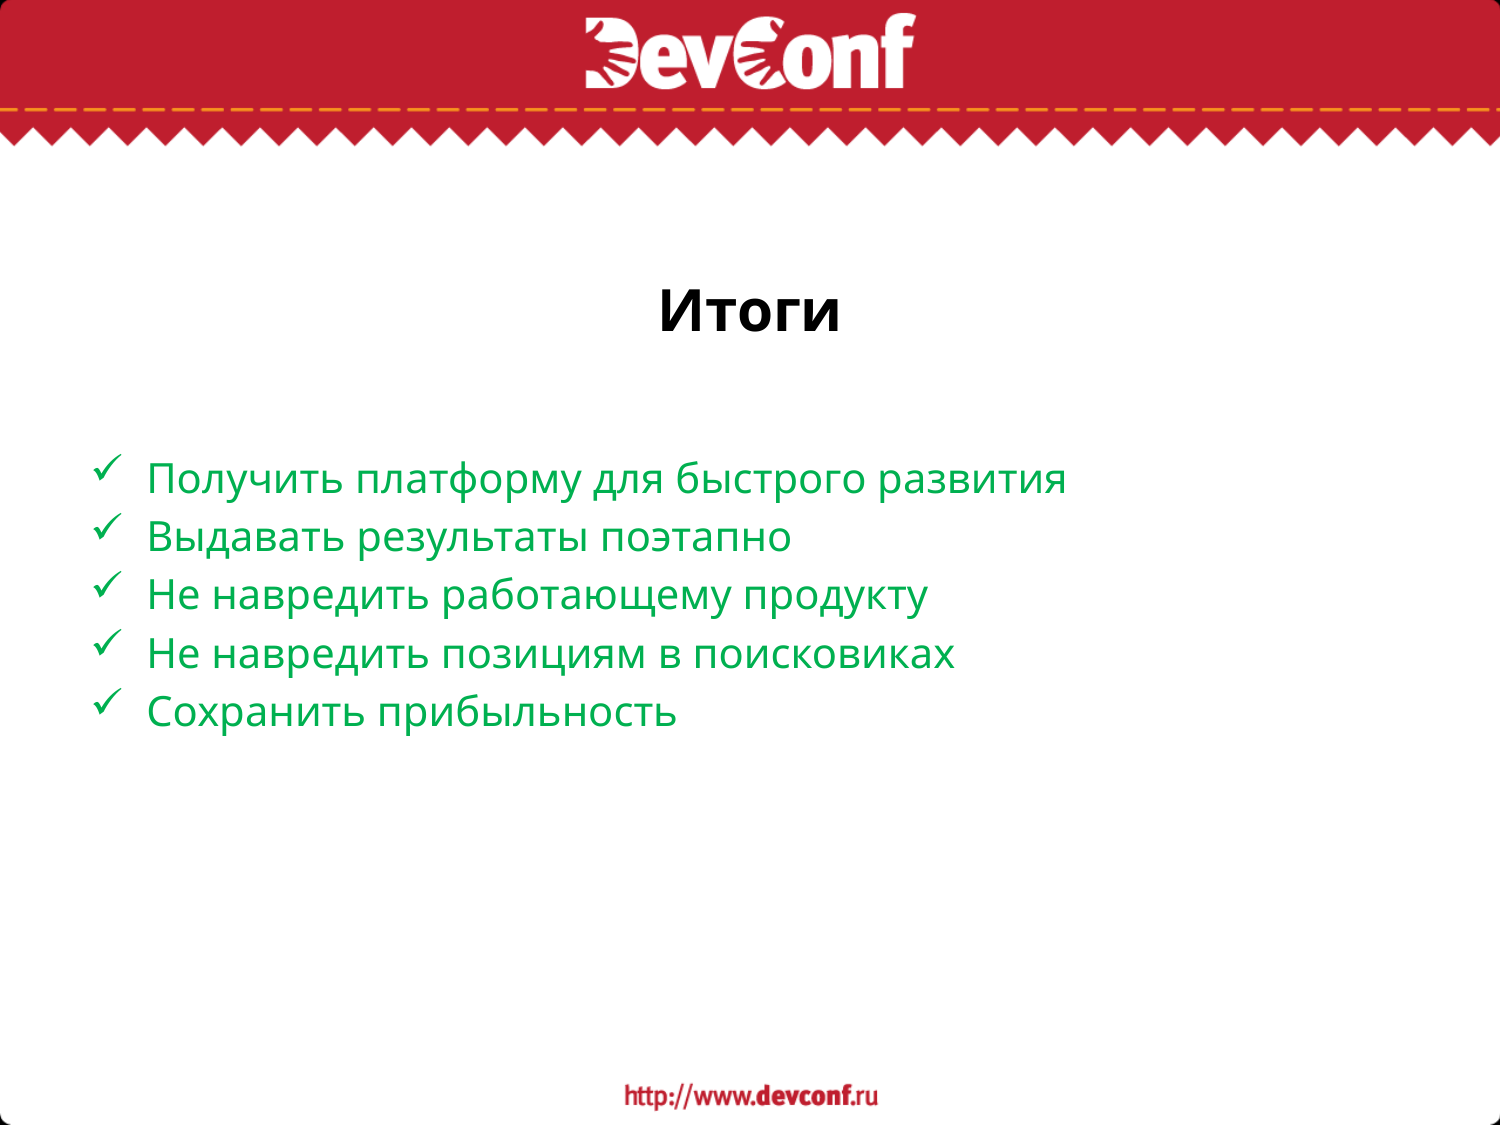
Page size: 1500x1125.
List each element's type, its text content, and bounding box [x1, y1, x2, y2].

text_box Получить платформу для быстрого развития Выдавать результаты поэтапно Не навредить работающему продукту Не навредить позициям в поисковиках Сохранить прибыльность [74, 444, 1425, 964]
picture [0, 0, 1500, 1125]
title Итоги [75, 220, 1425, 398]
